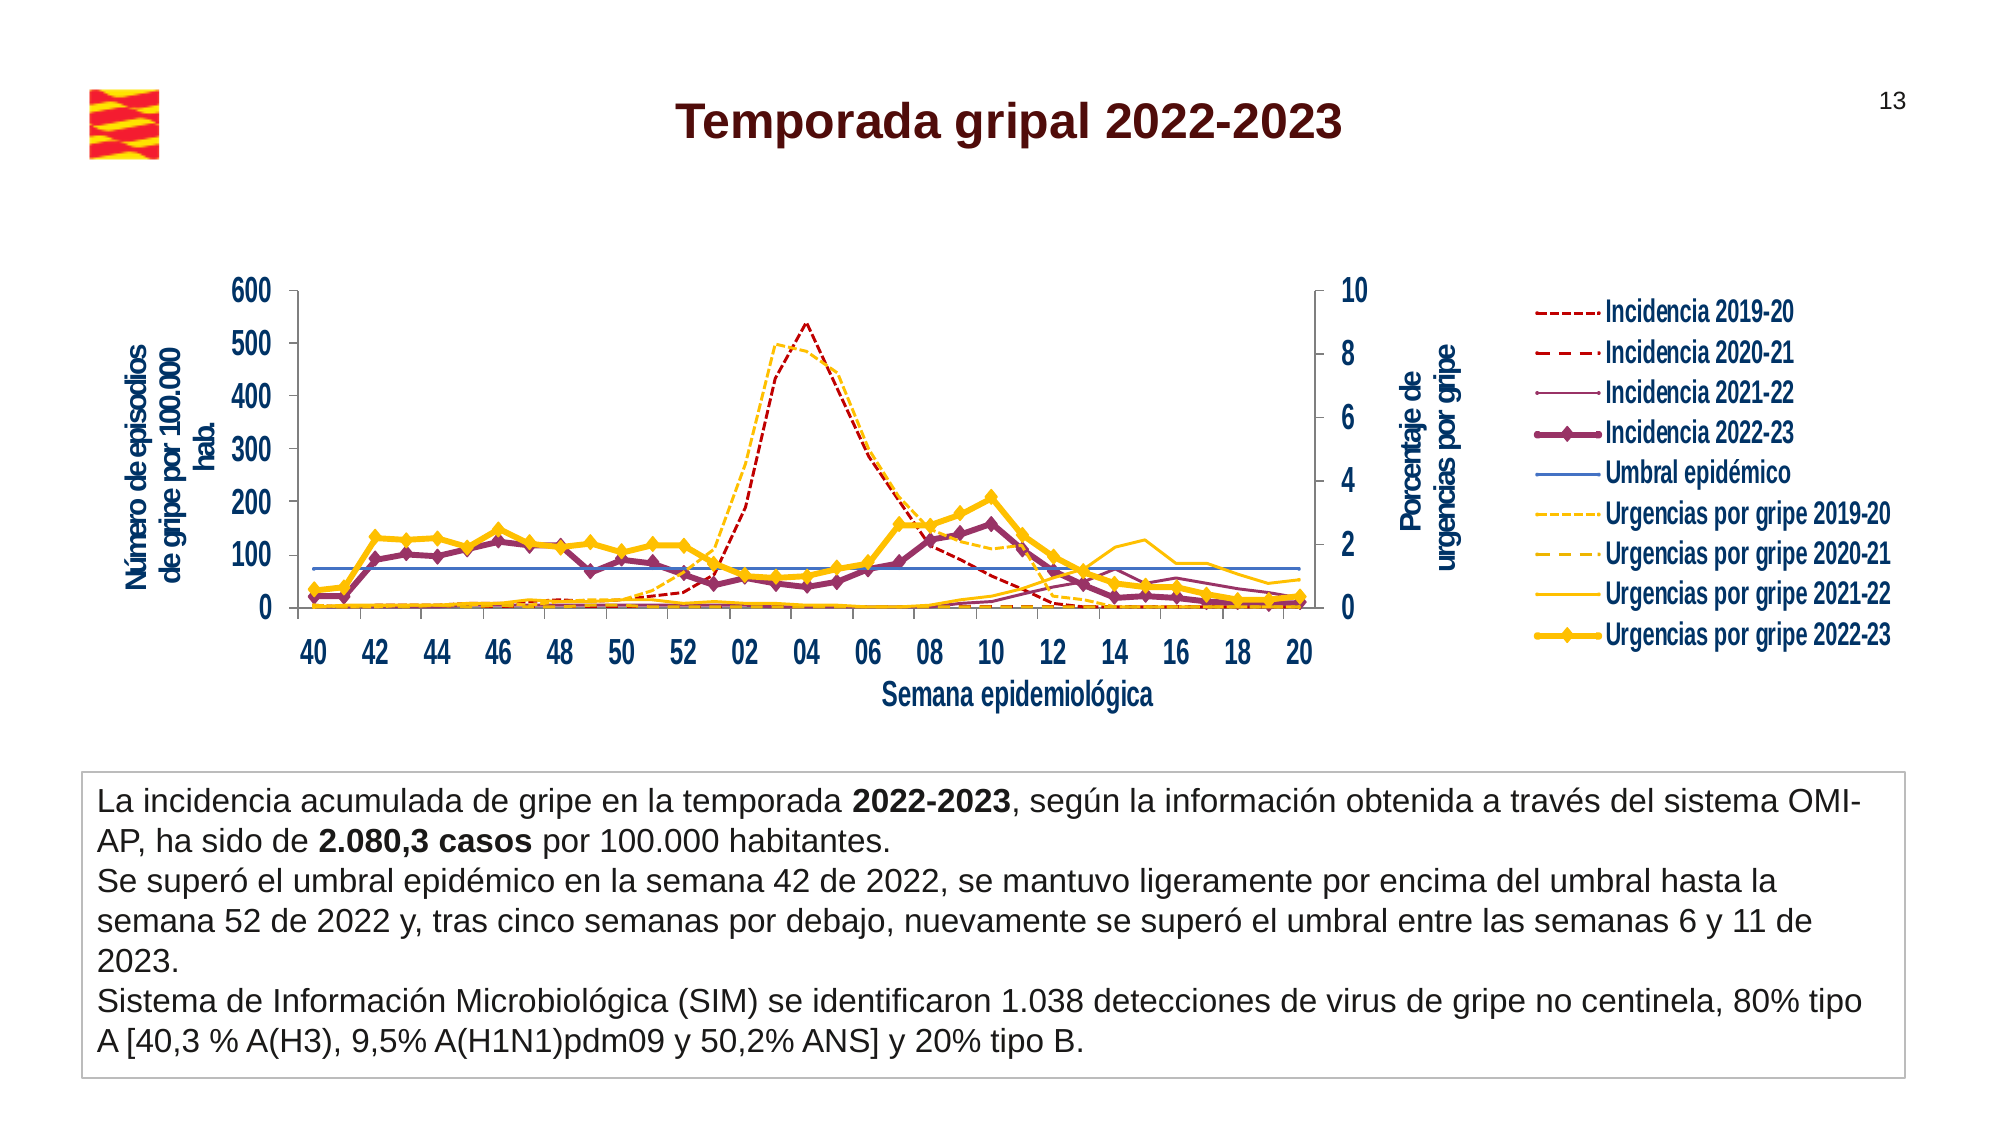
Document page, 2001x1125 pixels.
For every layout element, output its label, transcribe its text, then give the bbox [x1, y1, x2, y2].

picture [111, 267, 1906, 716]
text_box Temporada gripal 2022-2023 [171, 77, 1848, 161]
text_box La incidencia acumulada de gripe en la temporada 2022-2023, según la información obtenida a través del sistema OMI-AP, ha sido de 2.080,3 casos por 100.000 habitantes. Se superó el umbral epidémico en la semana 42 de 2022, se mantuvo ligeramente por encima del umbral hasta la semana 52 de 2022 y, tras cinco semanas por debajo, nuevamente se superó el umbral entre las semanas 6 y 11 de 2023. Sistema de Información Microbiológica (SIM) se identificaron 1.038 detecciones de virus de gripe no centinela, 80% tipo A [40,3 % A(H3), 9,5% A(H1N1)pdm09 y 50,2% ANS] y 20% tipo B. [82, 771, 1905, 1078]
